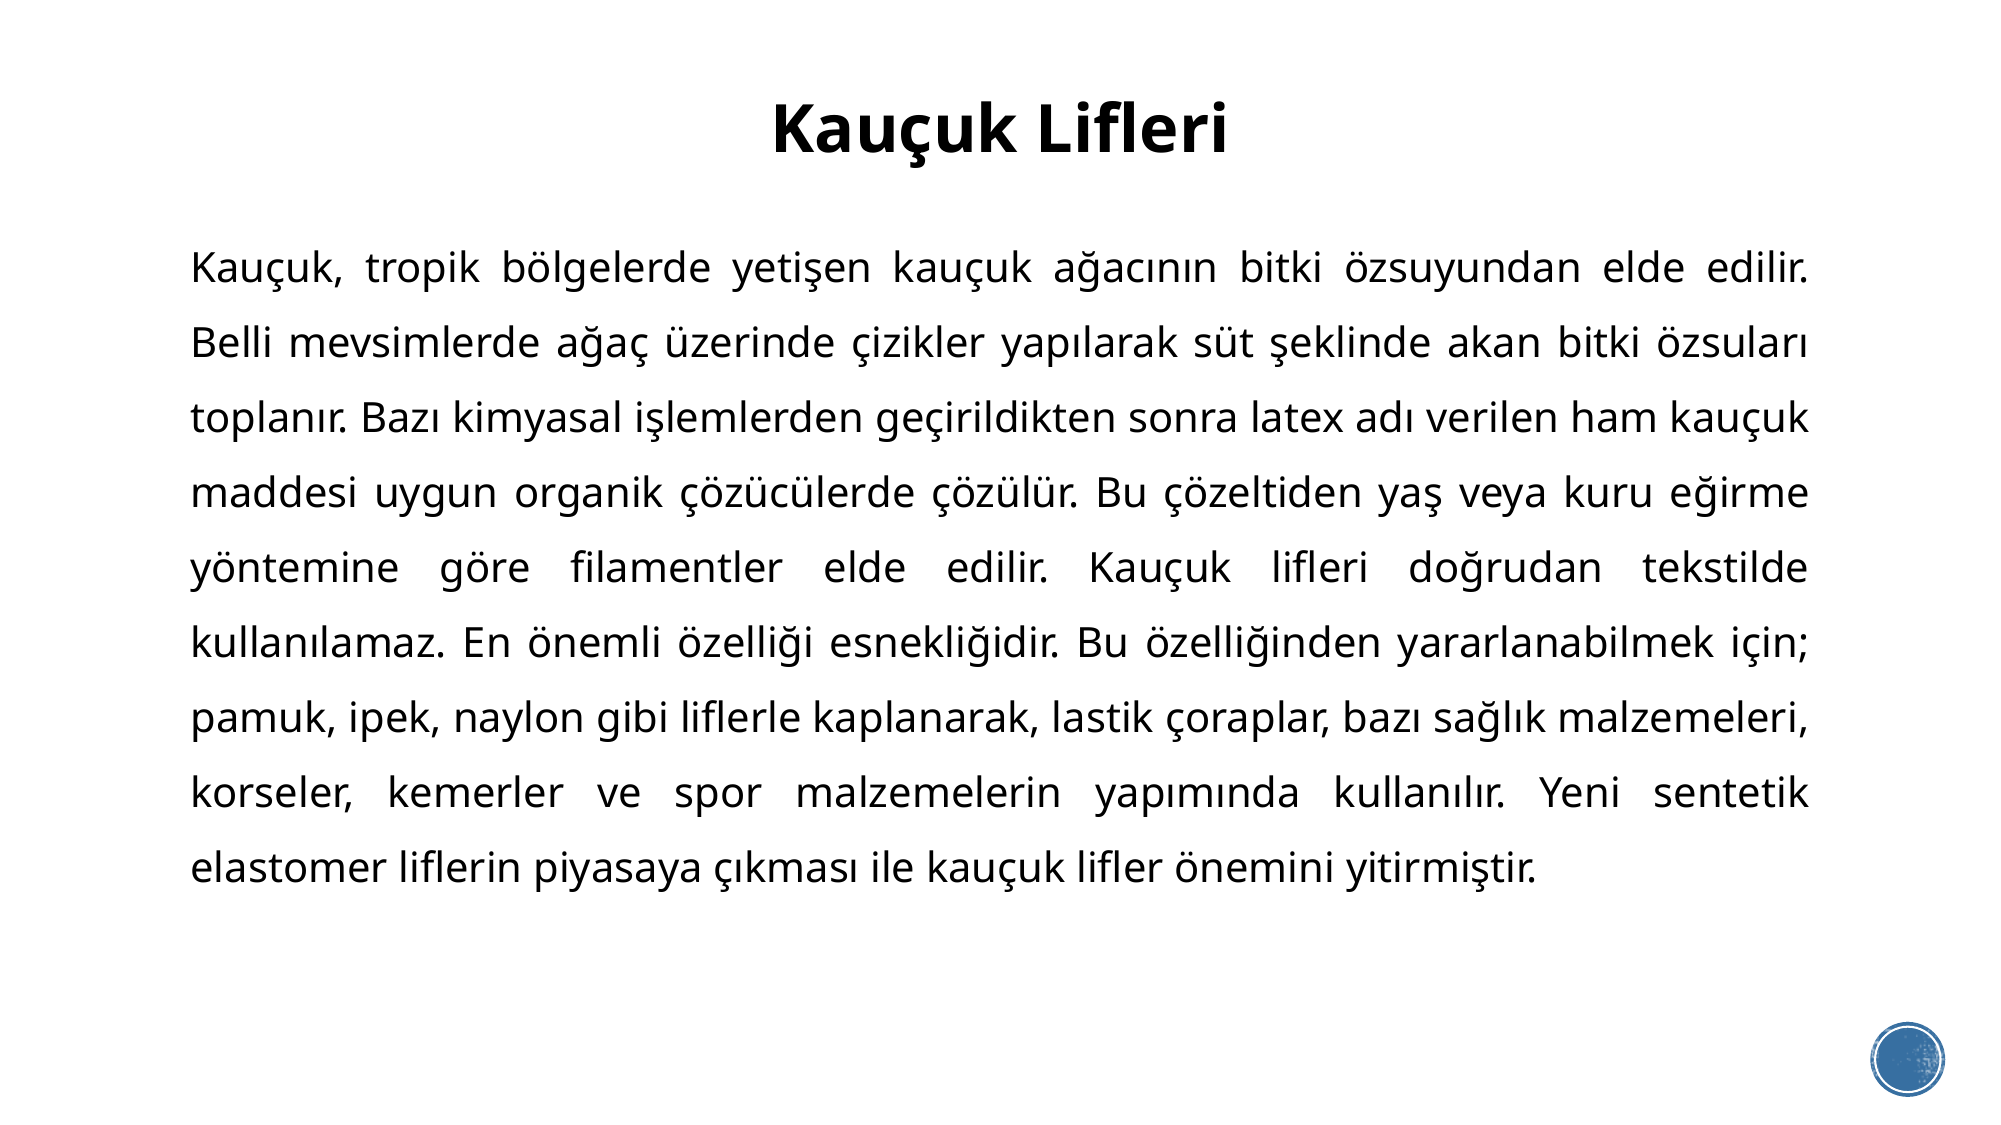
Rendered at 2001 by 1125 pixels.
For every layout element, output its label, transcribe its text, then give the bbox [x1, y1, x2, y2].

title Kauçuk Lifleri [175, 79, 1826, 183]
list Kauçuk, tropik bölgelerde yetişen kauçuk ağacının bitki özsuyundan elde edilir. Belli mevsimlerde ağaç üzerinde çizikler yapılarak süt şeklinde akan bitki özsuları toplanır. Bazı kimyasal işlemlerden geçirildikten sonra latex adı verilen ham kauçuk maddesi uygun organik çözücülerde çözülür. Bu çözeltiden yaş veya kuru eğirme yöntemine göre filamentler elde edilir. Kauçuk lifleri doğrudan tekstilde kullanılamaz. En önemli özelliği esnekliğidir. Bu özelliğinden yararlanabilmek için; pamuk, ipek, naylon gibi liflerle kaplanarak, lastik çoraplar, bazı sağlık malzemeleri, korseler, kemerler ve spor malzemelerin yapımında kullanılır. Yeni sentetik elastomer liflerin piyasaya çıkması ile kauçuk lifler önemini yitirmiştir. [175, 207, 1826, 1013]
